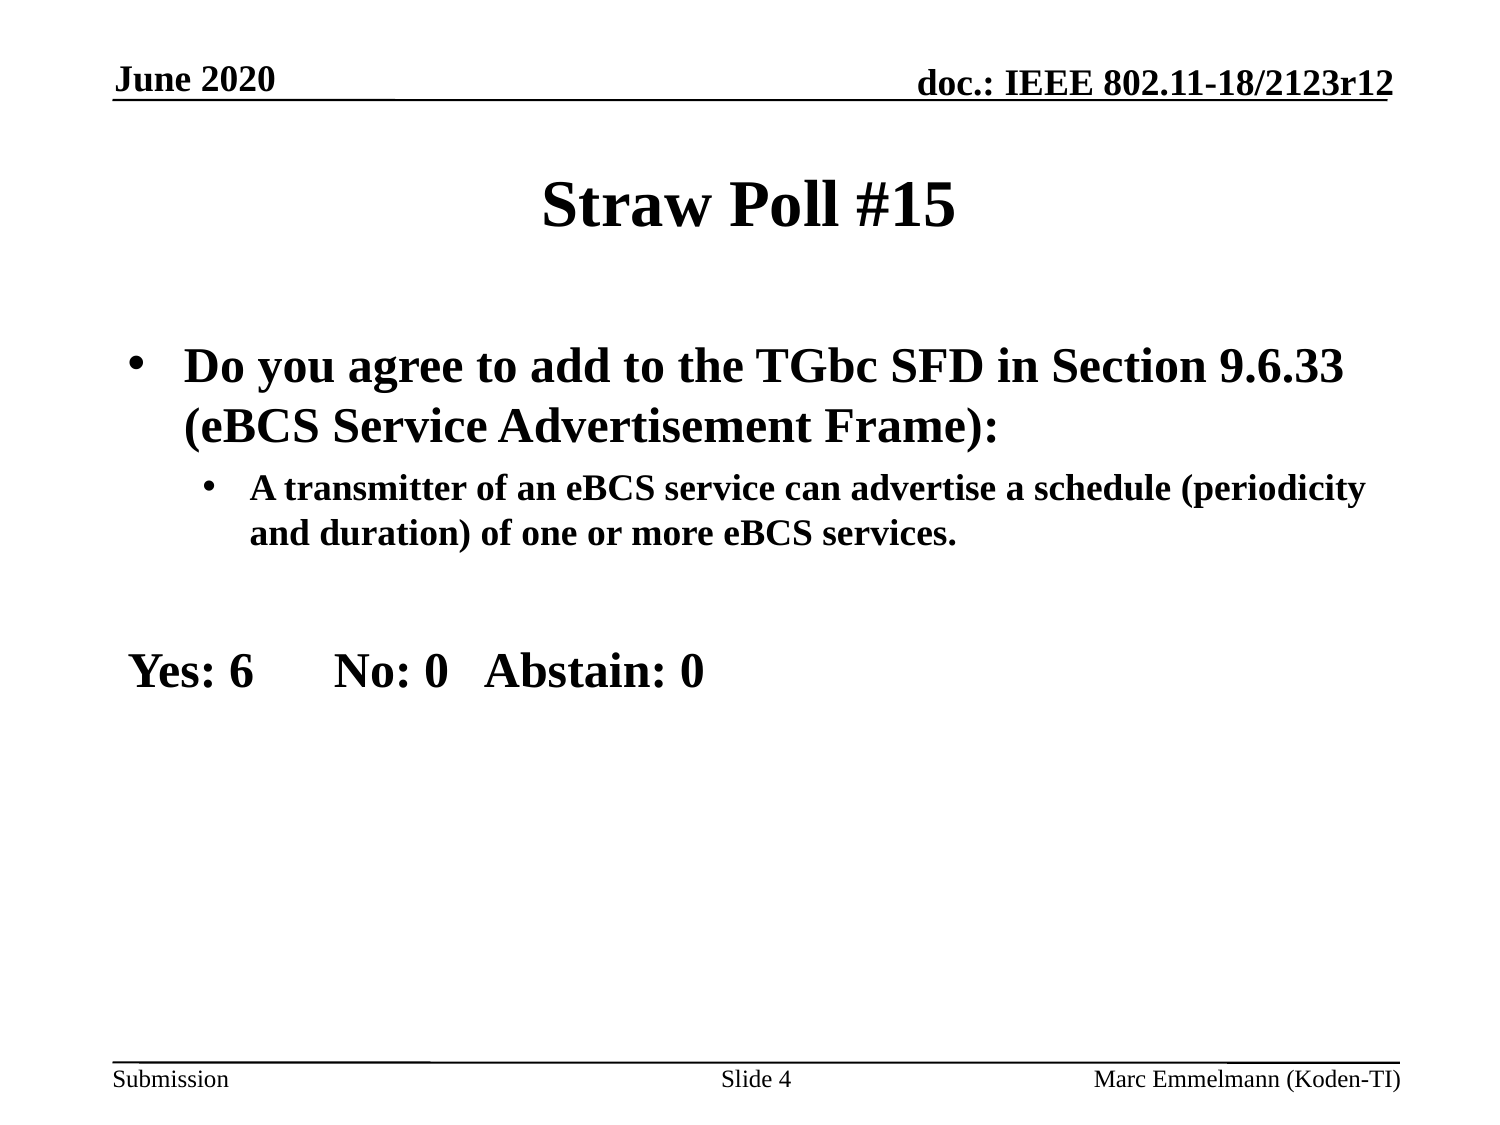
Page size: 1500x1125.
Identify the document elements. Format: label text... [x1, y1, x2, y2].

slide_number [114, 54, 423, 100]
slide_number Slide 4 [712, 1061, 800, 1123]
list Do you agree to add to the TGbc SFD in Section 9.6.33 (eBCS Service Advertisement Frame): A transmitter of an eBCS service can advertise a schedule (periodicity and duration) of one or more eBCS services. Yes: 6 No: 0 Abstain: 0 [112, 324, 1388, 1000]
footer Marc Emmelmann (Koden-TI) [878, 1061, 1402, 1093]
title Straw Poll #15 [112, 112, 1388, 288]
